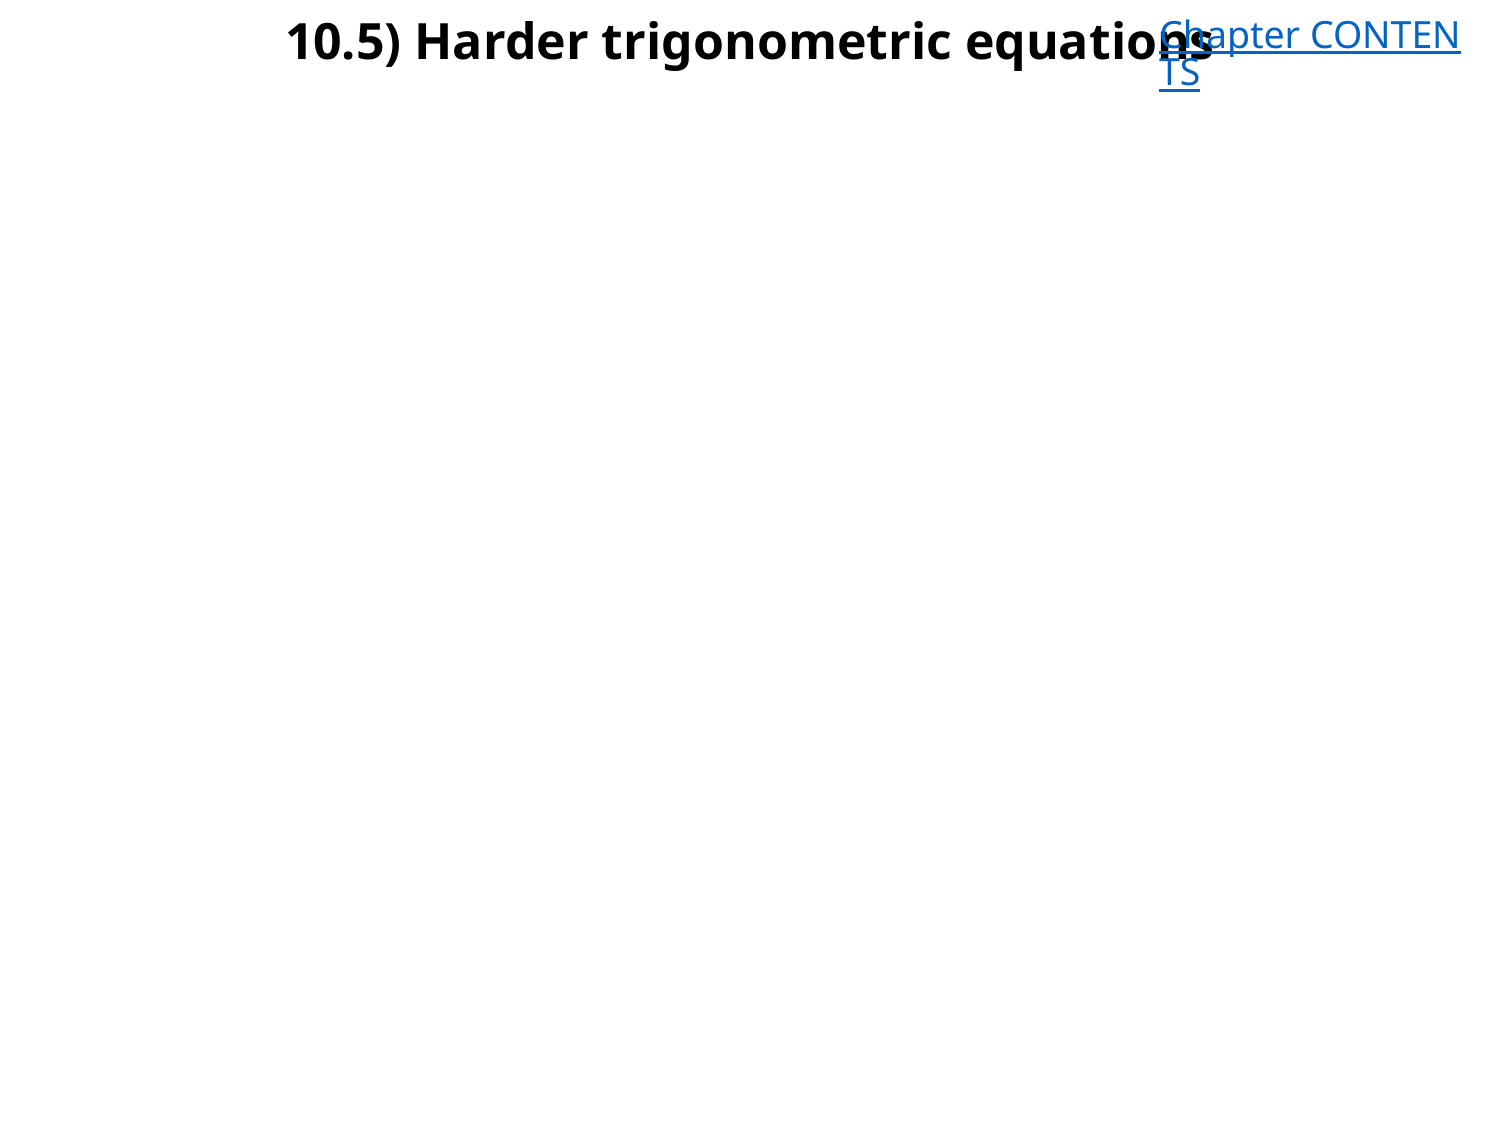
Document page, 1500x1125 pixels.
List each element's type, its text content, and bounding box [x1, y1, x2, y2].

text_box Chapter CONTENTS [1144, 3, 1491, 70]
title 10.5) Harder trigonometric equations [0, 0, 1500, 87]
